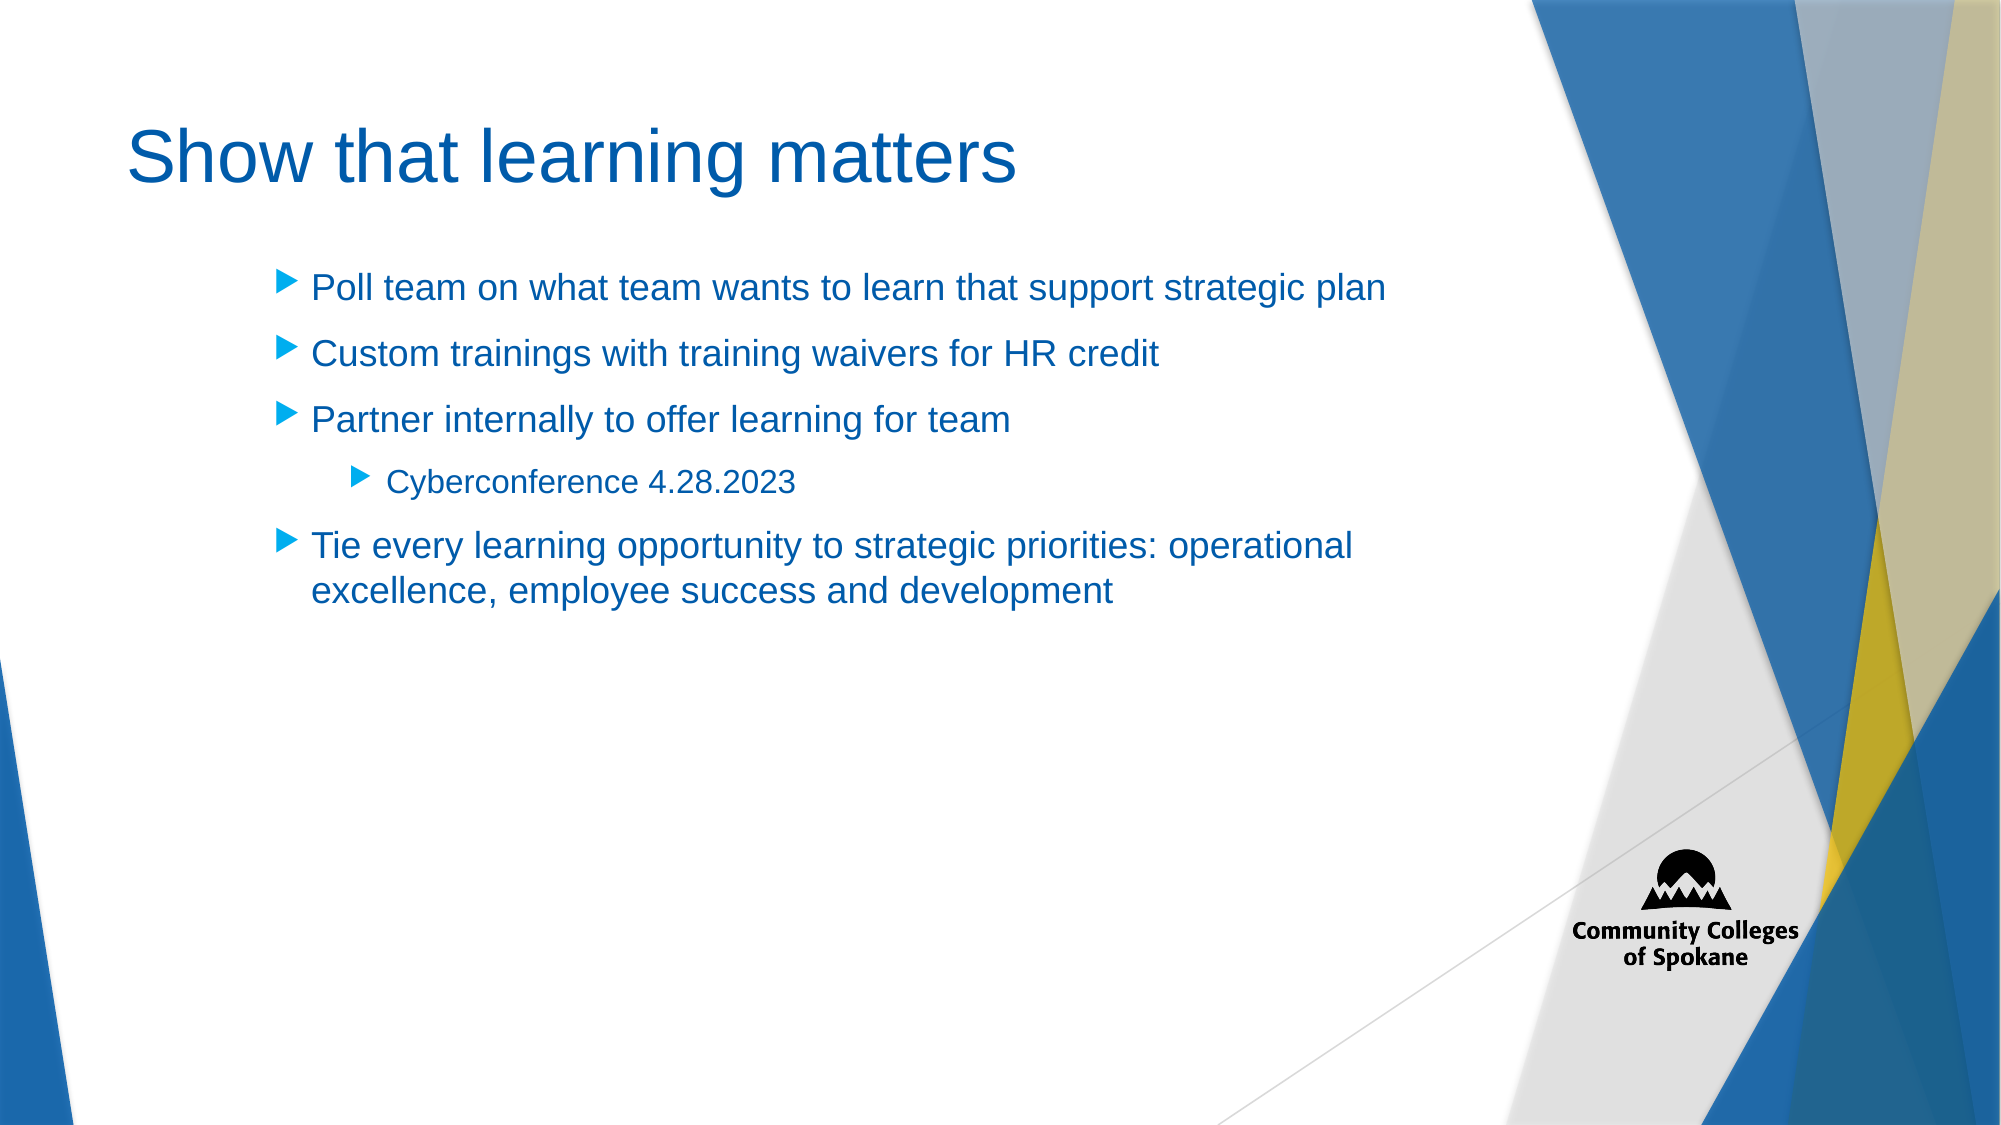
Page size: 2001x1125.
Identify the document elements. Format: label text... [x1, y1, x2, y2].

title Show that learning matters [111, 99, 1522, 255]
list Poll team on what team wants to learn that support strategic plan Custom trainings with training waivers for HR credit Partner internally to offer learning for team Cyberconference 4.28.2023 Tie every learning opportunity to strategic priorities: operational excellence, employee success and development [108, 255, 1522, 992]
picture [1565, 833, 1806, 984]
